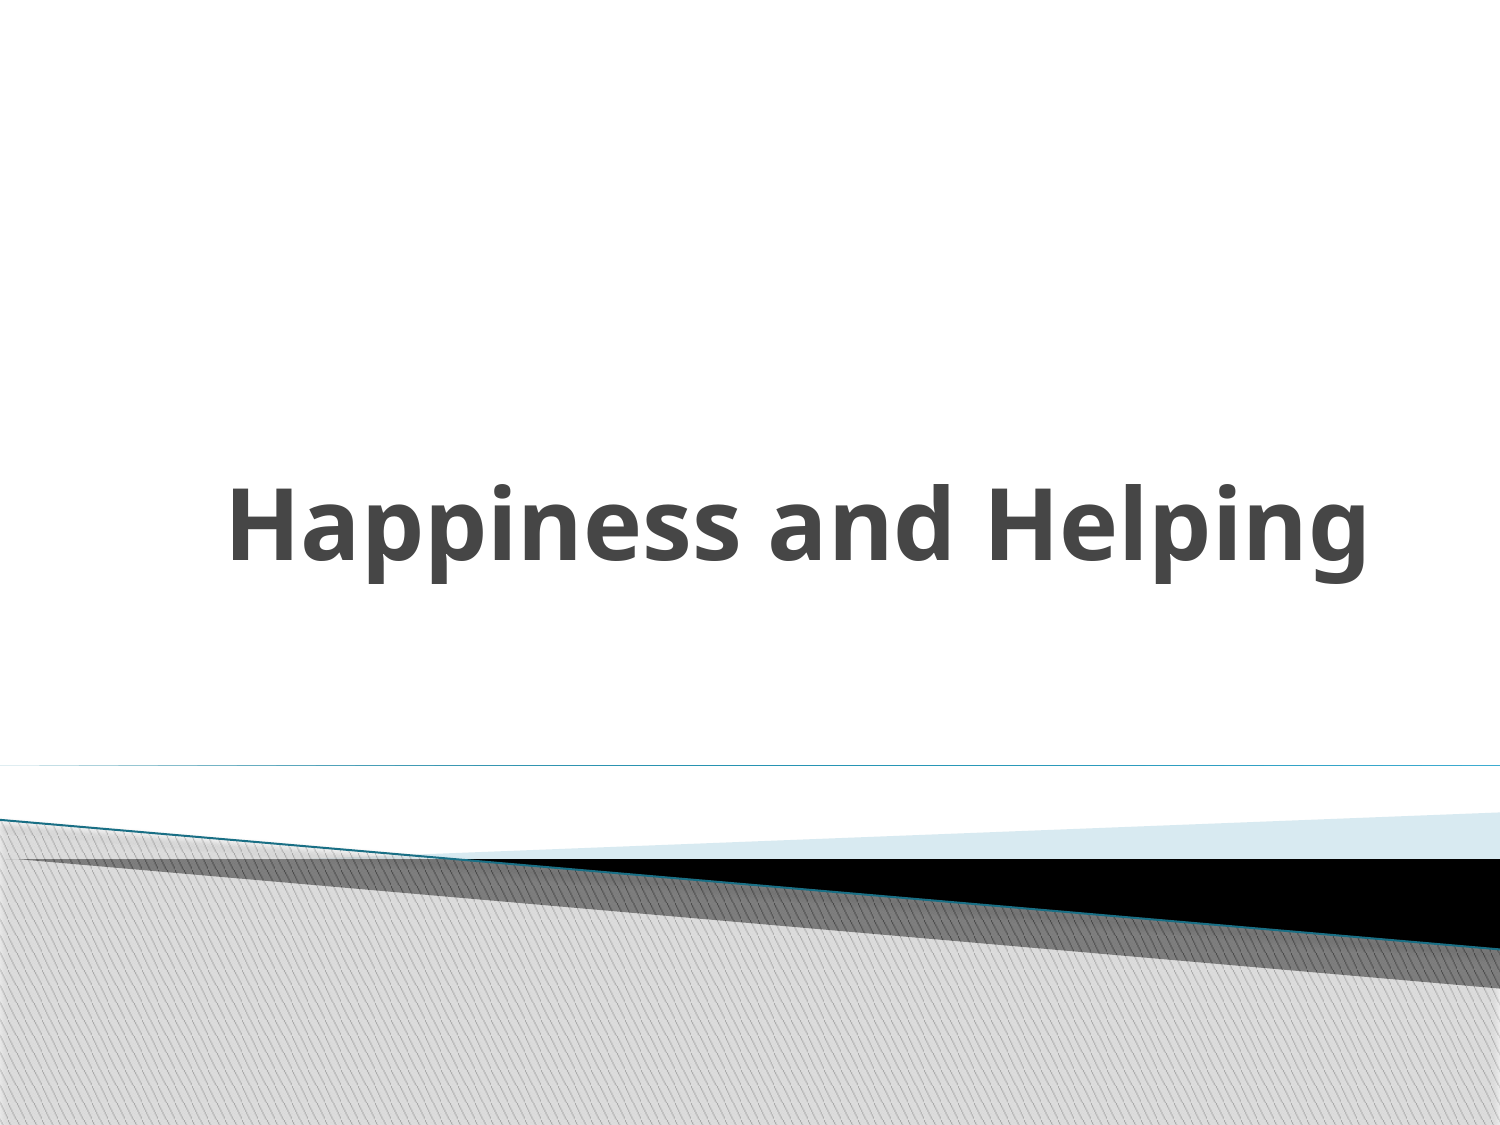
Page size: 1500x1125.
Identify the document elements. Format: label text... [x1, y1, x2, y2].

title Happiness and Helping [112, 287, 1388, 588]
picture [5, 859, 1500, 989]
